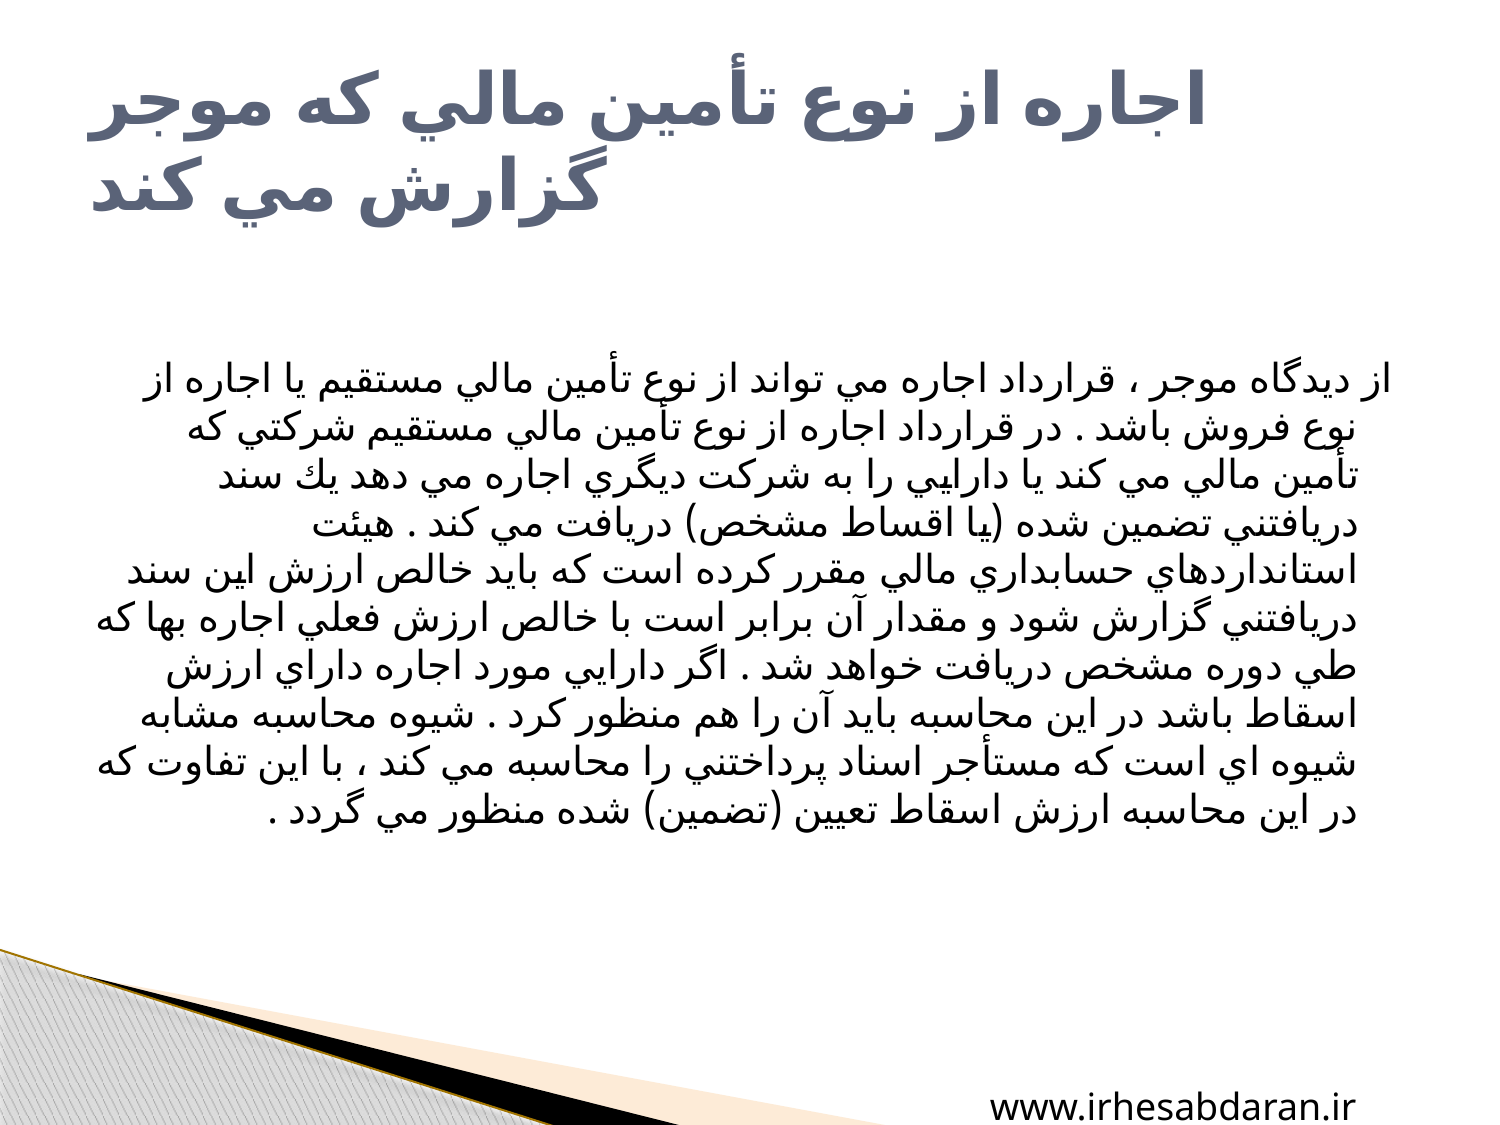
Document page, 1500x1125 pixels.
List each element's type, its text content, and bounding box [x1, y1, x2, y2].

list از ديدگاه موجر ، قرارداد اجاره مي تواند از نوع تأمين مالي مستقيم يا اجاره از نوع فروش باشد . در قرارداد اجاره از نوع تأمين مالي مستقيم شركتي كه تأمين مالي مي كند يا دارايي را به شركت ديگري اجاره مي دهد يك سند دريافتني تضمين شده (يا اقساط مشخص) دريافت مي كند . هيئت استانداردهاي حسابداري مالي مقرر كرده است كه بايد خالص ارزش اين سند دريافتني گزارش شود و مقدار آن برابر است با خالص ارزش فعلي اجاره بها كه طي دوره مشخص دريافت خواهد شد . اگر دارايي مورد اجاره داراي ارزش اسقاط باشد در اين محاسبه بايد آن را هم منظور كرد . شيوه محاسبه مشابه شيوه اي است كه مستأجر اسناد پرداختني را محاسبه مي كند ، با اين تفاوت كه در اين محاسبه ارزش اسقاط تعيين (تضمين) شده منظور مي گردد . [75, 237, 1425, 1070]
title اجاره از نوع تأمين مالي كه موجر گزارش مي كند [75, 45, 1425, 233]
text_box www.irhesabdaran.ir [974, 1076, 1425, 1125]
